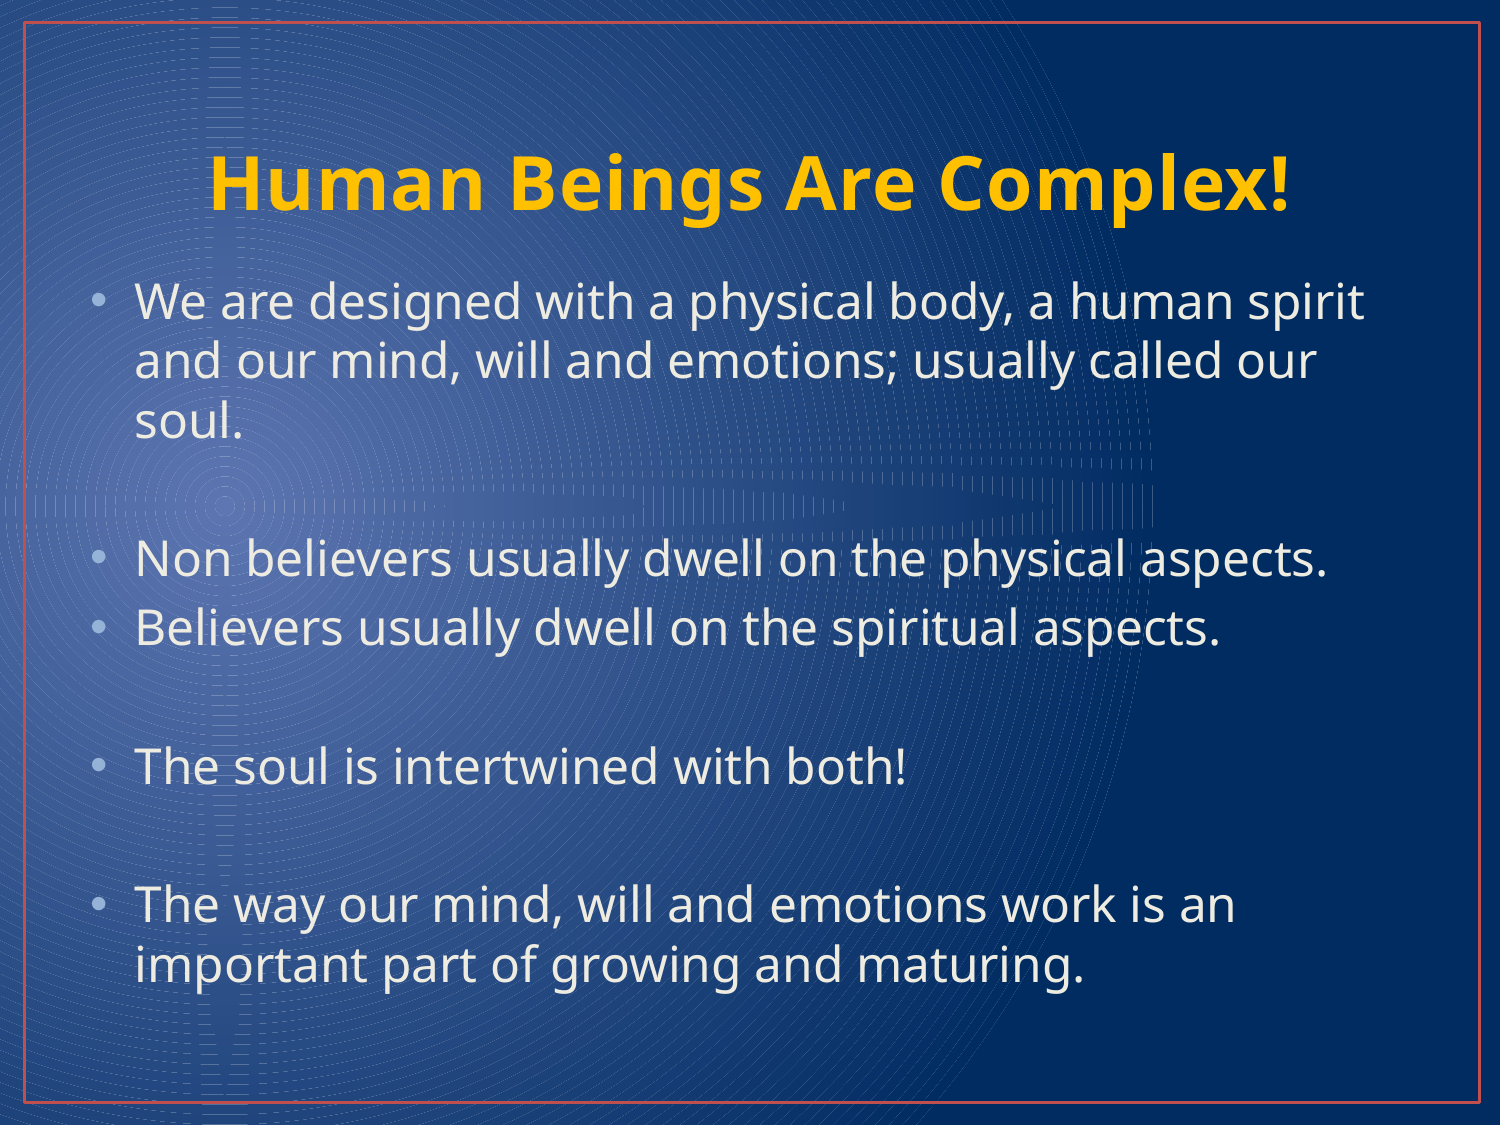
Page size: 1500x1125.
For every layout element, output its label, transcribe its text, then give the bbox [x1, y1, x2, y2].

title Human Beings Are Complex! [75, 45, 1425, 233]
list We are designed with a physical body, a human spirit and our mind, will and emotions; usually called our soul. Non believers usually dwell on the physical aspects. Believers usually dwell on the spiritual aspects. The soul is intertwined with both! The way our mind, will and emotions work is an important part of growing and maturing. [75, 262, 1425, 1005]
